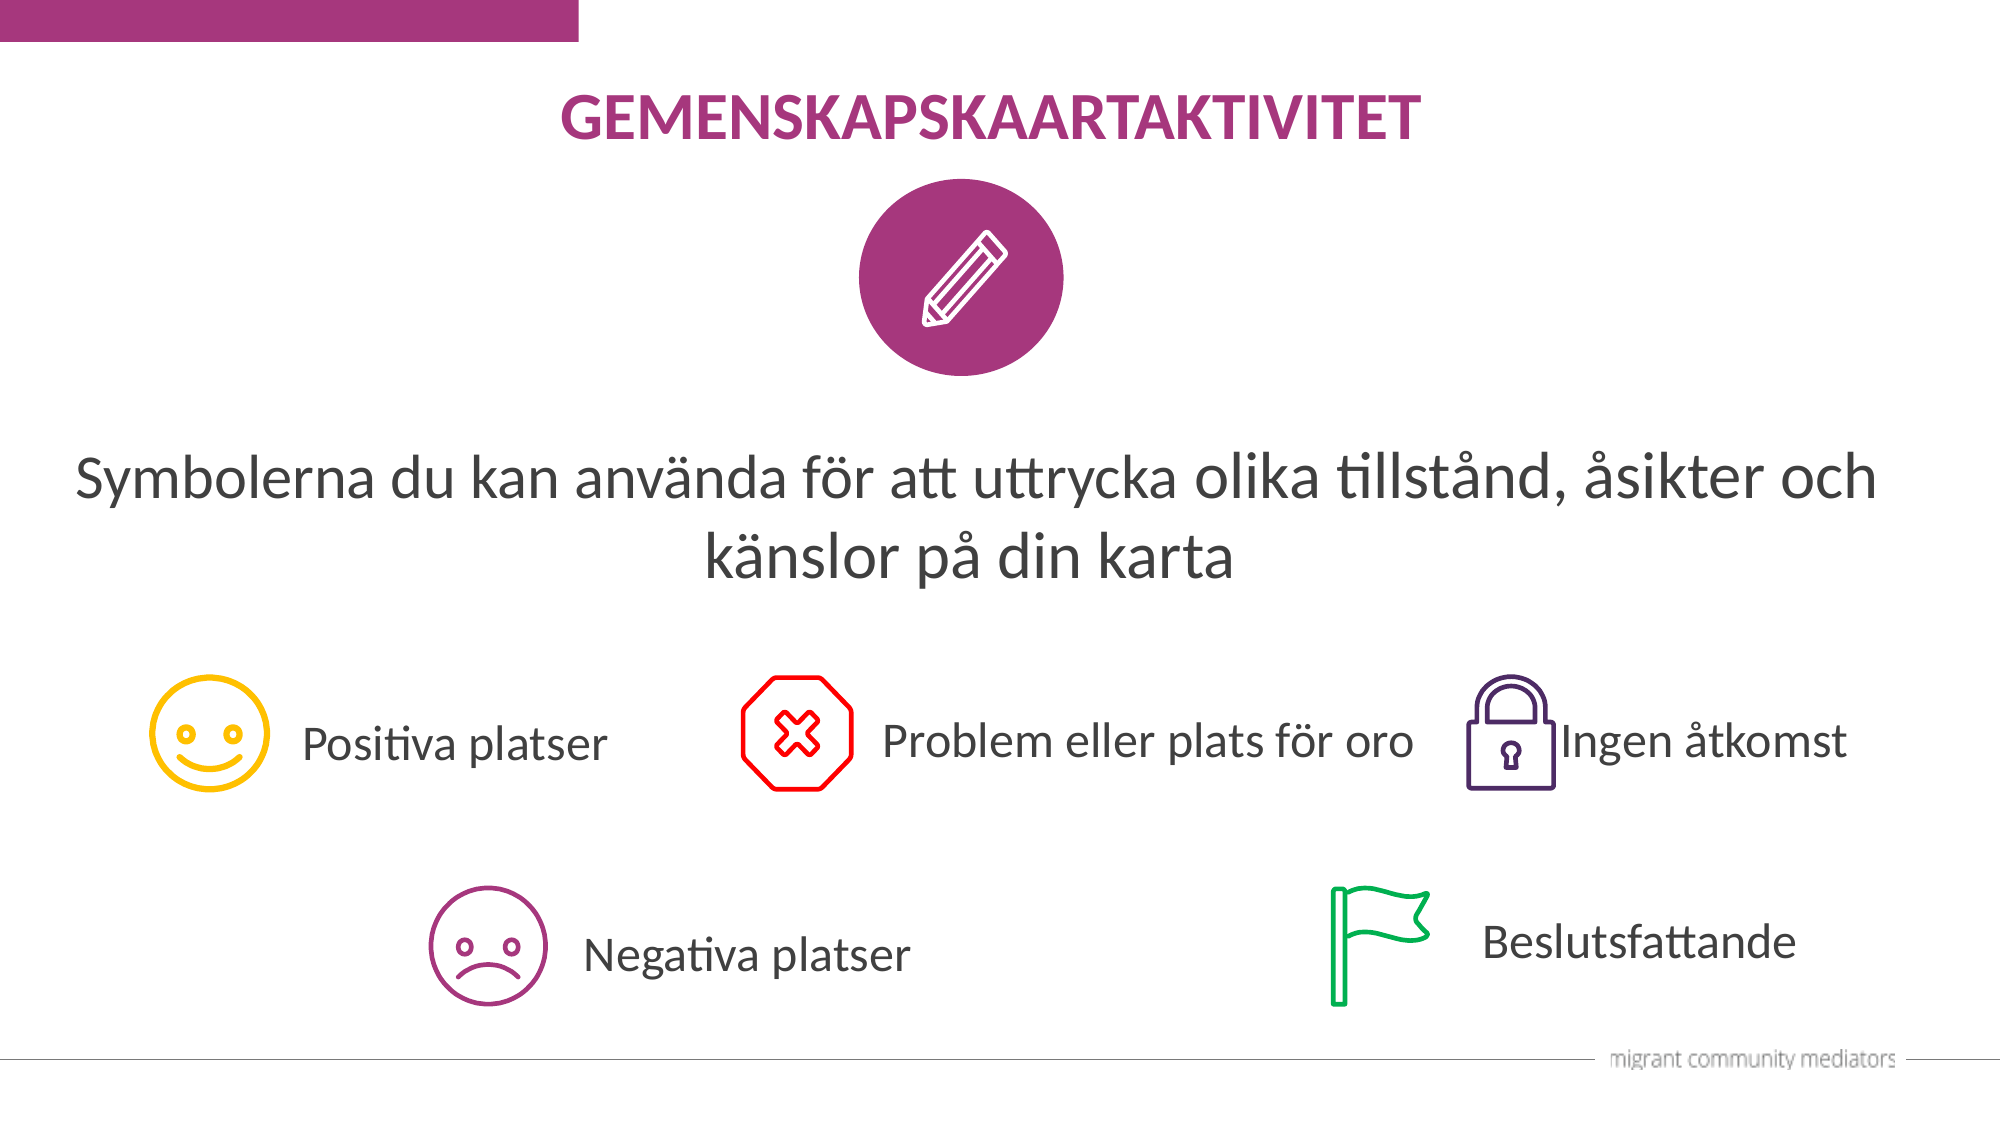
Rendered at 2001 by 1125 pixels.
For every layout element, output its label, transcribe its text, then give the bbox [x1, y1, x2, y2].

text_box Negativa platser [569, 914, 927, 989]
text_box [924, 232, 1006, 325]
text_box Symbolerna du kan använda för att uttrycka olika tillstånd, åsikter och känslor på din karta [26, 424, 1929, 599]
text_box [1333, 887, 1428, 1005]
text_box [430, 887, 546, 1005]
text_box Positiva platser [287, 703, 624, 778]
text_box Beslutsfattande [1467, 901, 1813, 977]
text_box Ingen åtkomst [1545, 700, 1863, 775]
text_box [152, 677, 267, 790]
text_box GEMENSKAPSKAARTAKTIVITET [545, 74, 1512, 178]
text_box [858, 178, 1064, 376]
text_box Problem eller plats för oro [868, 700, 1430, 775]
